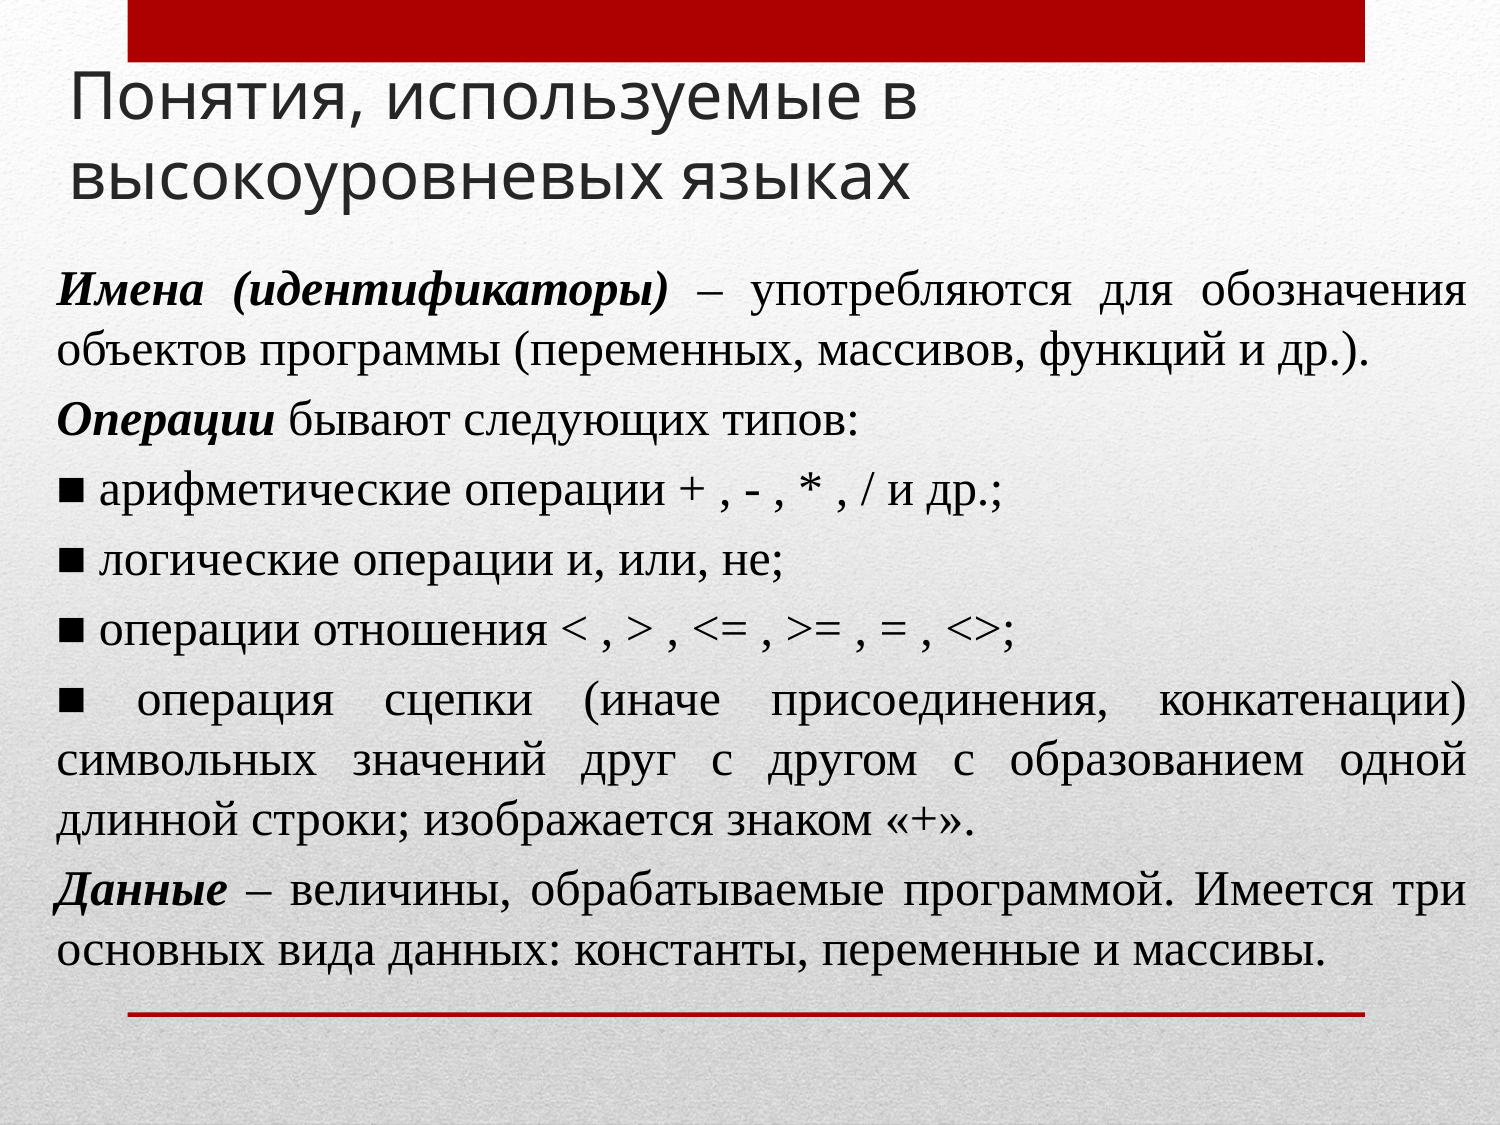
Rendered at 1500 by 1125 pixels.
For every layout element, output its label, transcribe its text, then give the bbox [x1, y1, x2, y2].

title Понятия, используемые в высокоуровневых языках [53, 54, 1459, 220]
list Имена (идентификаторы) – употребляются для обозначения объектов программы (переменных, массивов, функций и др.). Операции бывают следующих типов: ■ арифметические операции + , - , * , / и др.; ■ логические операции и, или, не; ■ операции отношения < , > , <= , >= , = , <>; ■ операция сцепки (иначе присоединения, конкатенации) символьных значений друг с другом с образованием одной длинной строки; изображается знаком «+». Данные – величины, обрабатываемые программой. Имеется три основных вида данных: константы, переменные и массивы. [41, 208, 1483, 1024]
